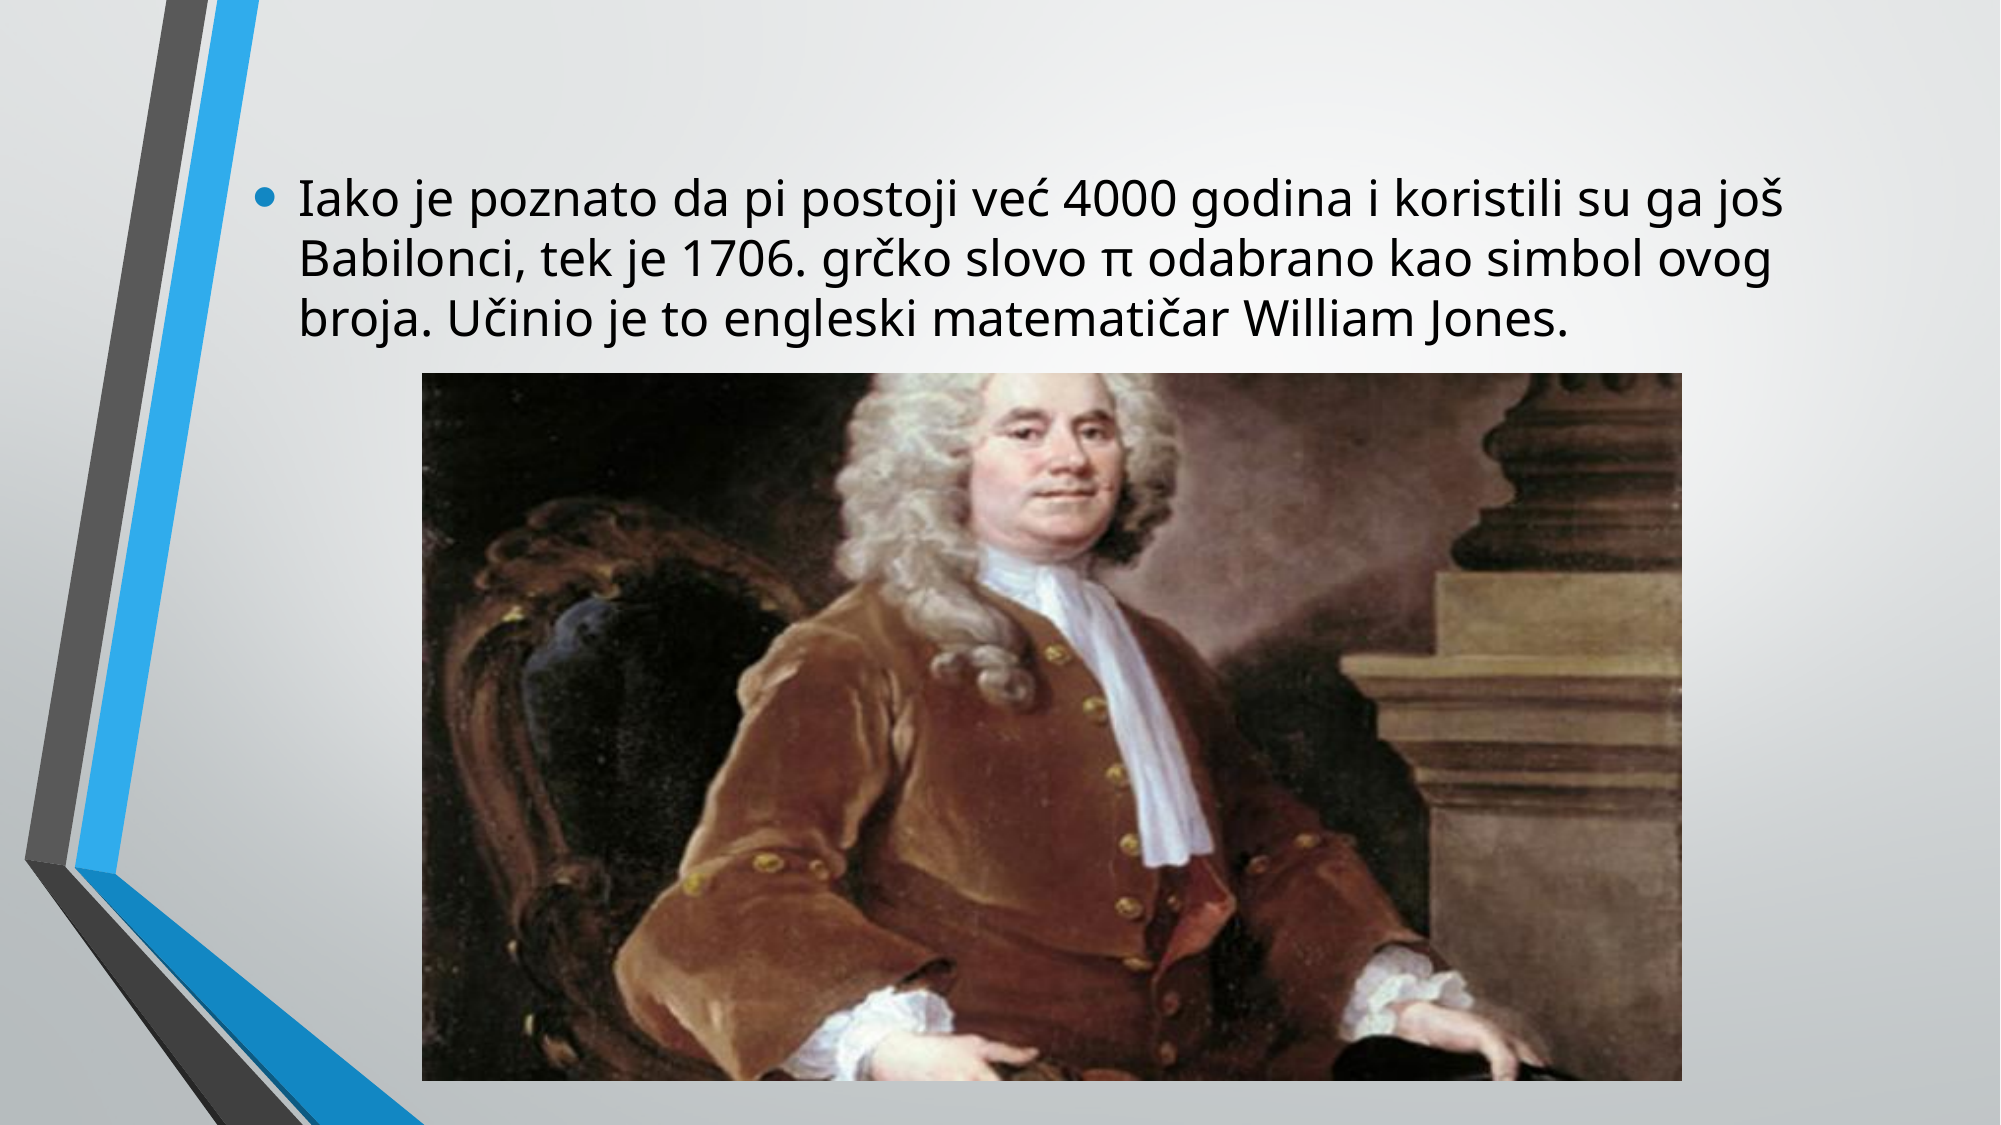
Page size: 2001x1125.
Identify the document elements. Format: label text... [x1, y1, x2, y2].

list Iako je poznato da pi postoji već 4000 godina i koristili su ga još Babilonci, tek je 1706. grčko slovo π odabrano kao simbol ovog broja. Učinio je to engleski matematičar William Jones. [237, 0, 1881, 513]
picture [422, 373, 1682, 1081]
